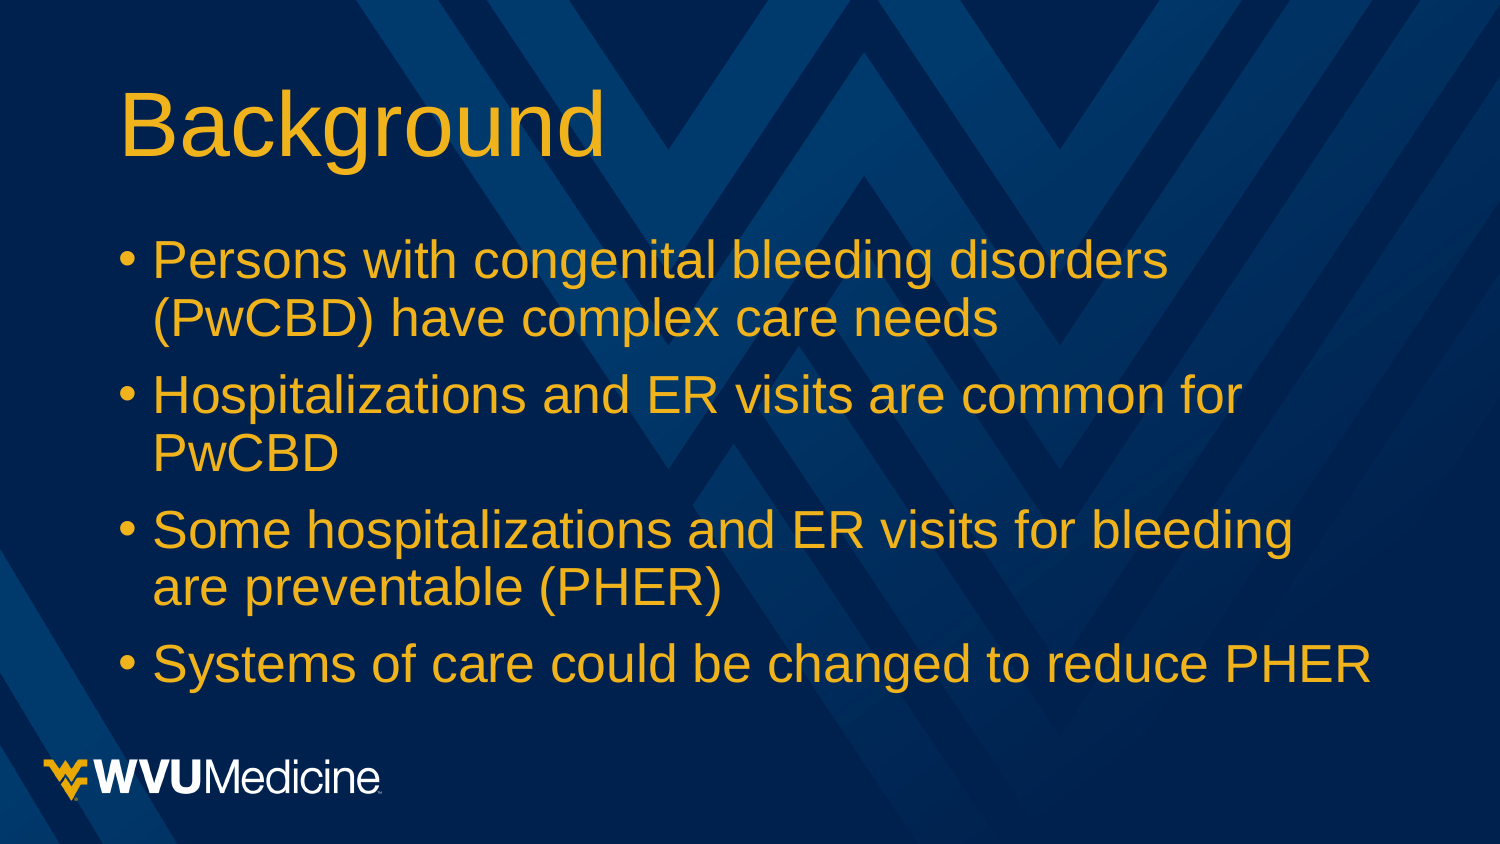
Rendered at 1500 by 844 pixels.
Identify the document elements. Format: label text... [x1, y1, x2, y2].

title Background [103, 45, 1397, 208]
picture [0, 0, 1500, 844]
list Persons with congenital bleeding disorders (PwCBD) have complex care needs Hospitalizations and ER visits are common for PwCBD Some hospitalizations and ER visits for bleeding are preventable (PHER) Systems of care could be changed to reduce PHER [103, 224, 1397, 760]
